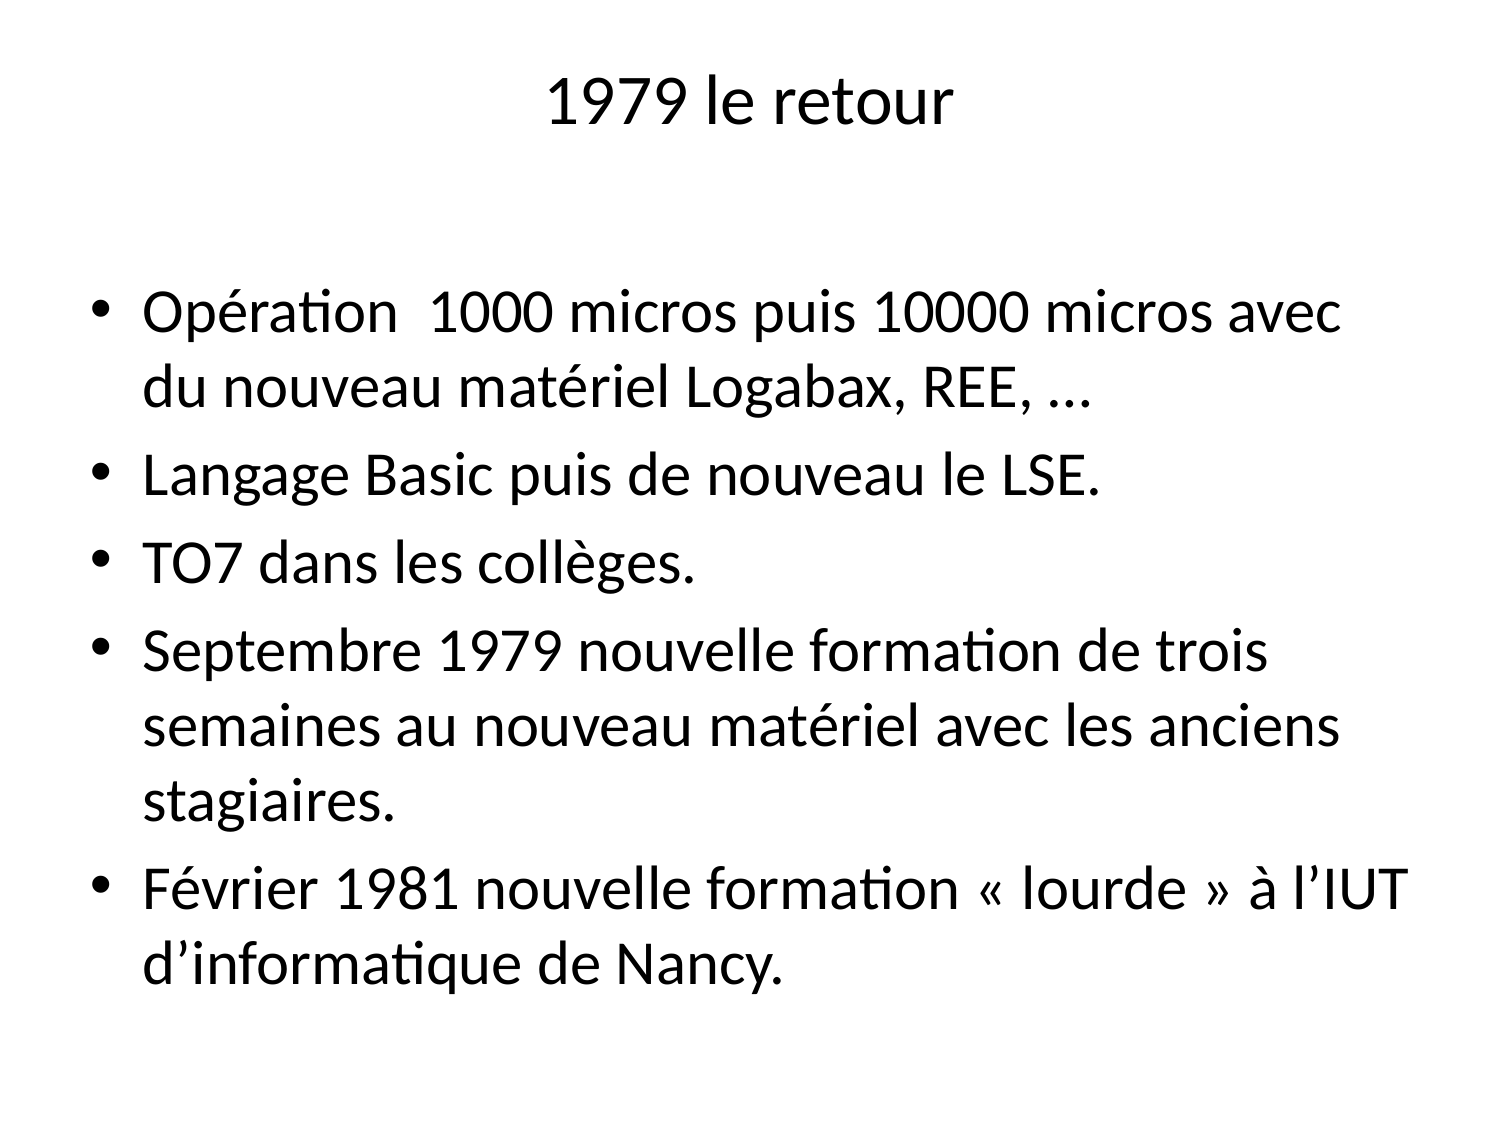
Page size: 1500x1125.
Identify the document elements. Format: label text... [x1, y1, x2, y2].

text_box 1979 le retour [75, 45, 1425, 233]
text_box Opération 1000 micros puis 10000 micros avec du nouveau matériel Logabax, REE, … Langage Basic puis de nouveau le LSE. TO7 dans les collèges. Septembre 1979 nouvelle formation de trois semaines au nouveau matériel avec les anciens stagiaires. Février 1981 nouvelle formation « lourde » à l’IUT d’informatique de Nancy. [75, 262, 1425, 1005]
